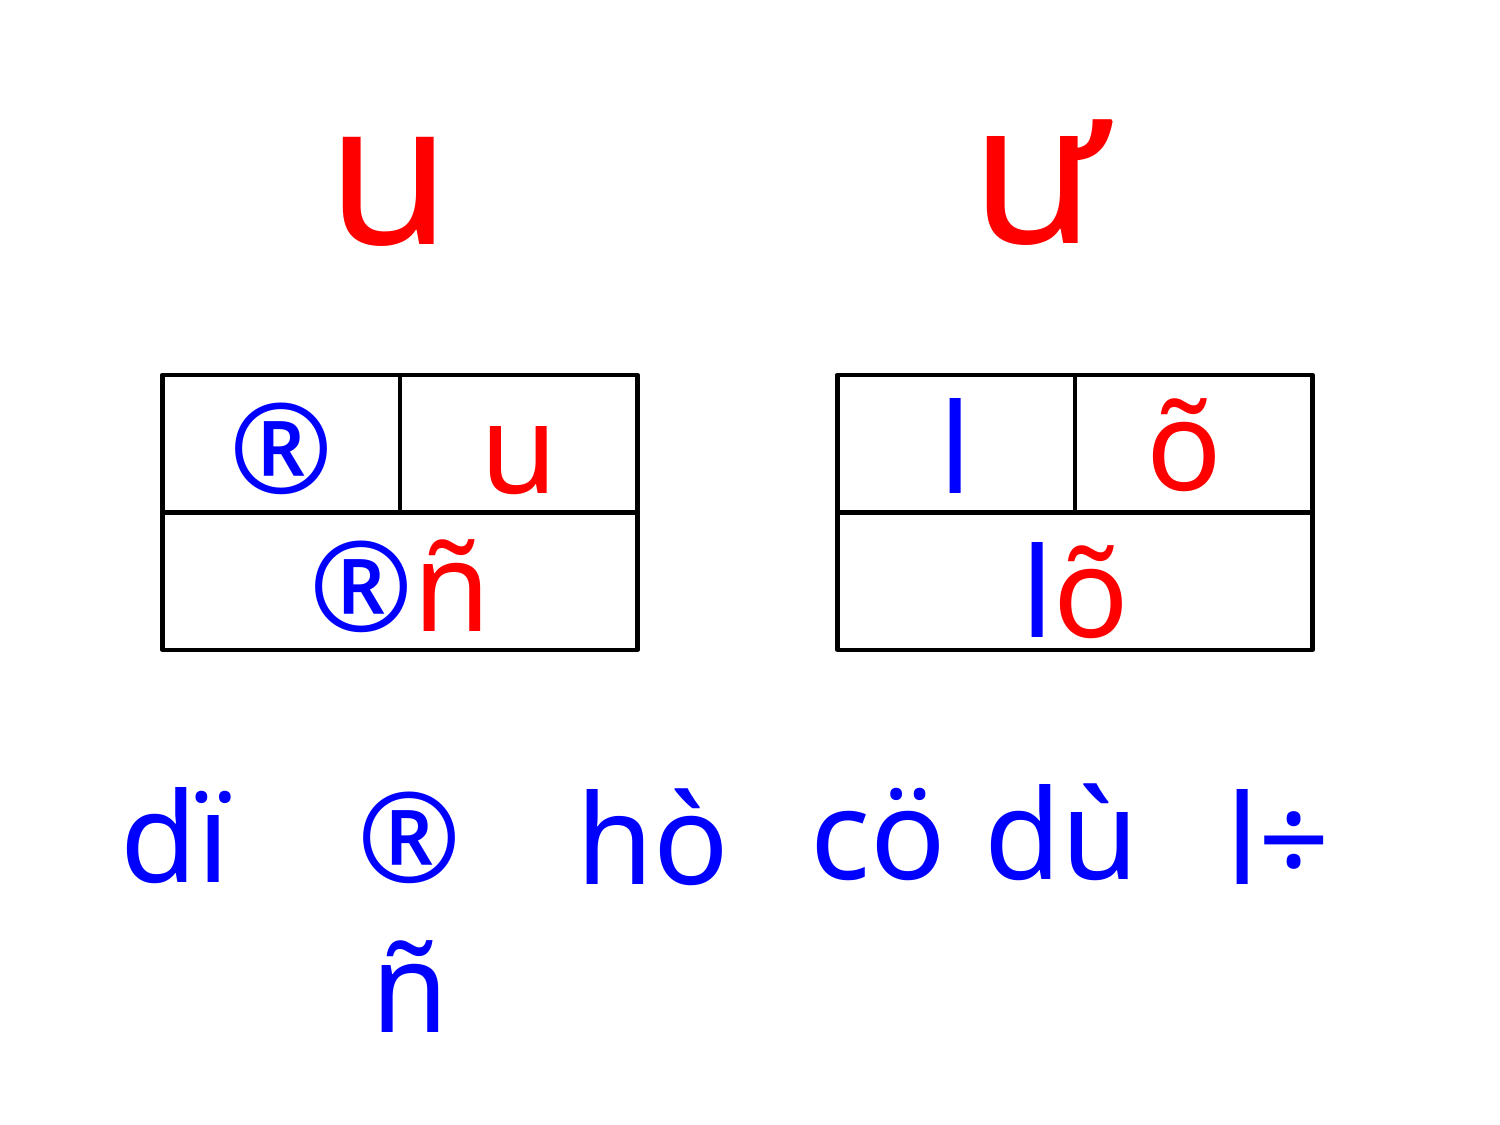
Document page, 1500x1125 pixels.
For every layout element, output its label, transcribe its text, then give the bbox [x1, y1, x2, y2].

text_box u [398, 373, 639, 514]
text_box hò [506, 752, 800, 917]
text_box l [835, 373, 1037, 514]
text_box l÷ [1131, 752, 1425, 917]
text_box ­ư [956, 36, 1382, 292]
text_box lõ [928, 504, 1222, 670]
text_box u [312, 37, 738, 293]
text_box ®ñ [312, 749, 507, 1065]
text_box [1222, 524, 1315, 652]
text_box [835, 514, 928, 652]
text_box õ [1037, 358, 1332, 524]
text_box cö [731, 747, 931, 913]
text_box ® [160, 373, 398, 514]
text_box dù [931, 747, 1225, 913]
text_box ®ñ [160, 510, 640, 652]
text_box dï [62, 749, 288, 915]
